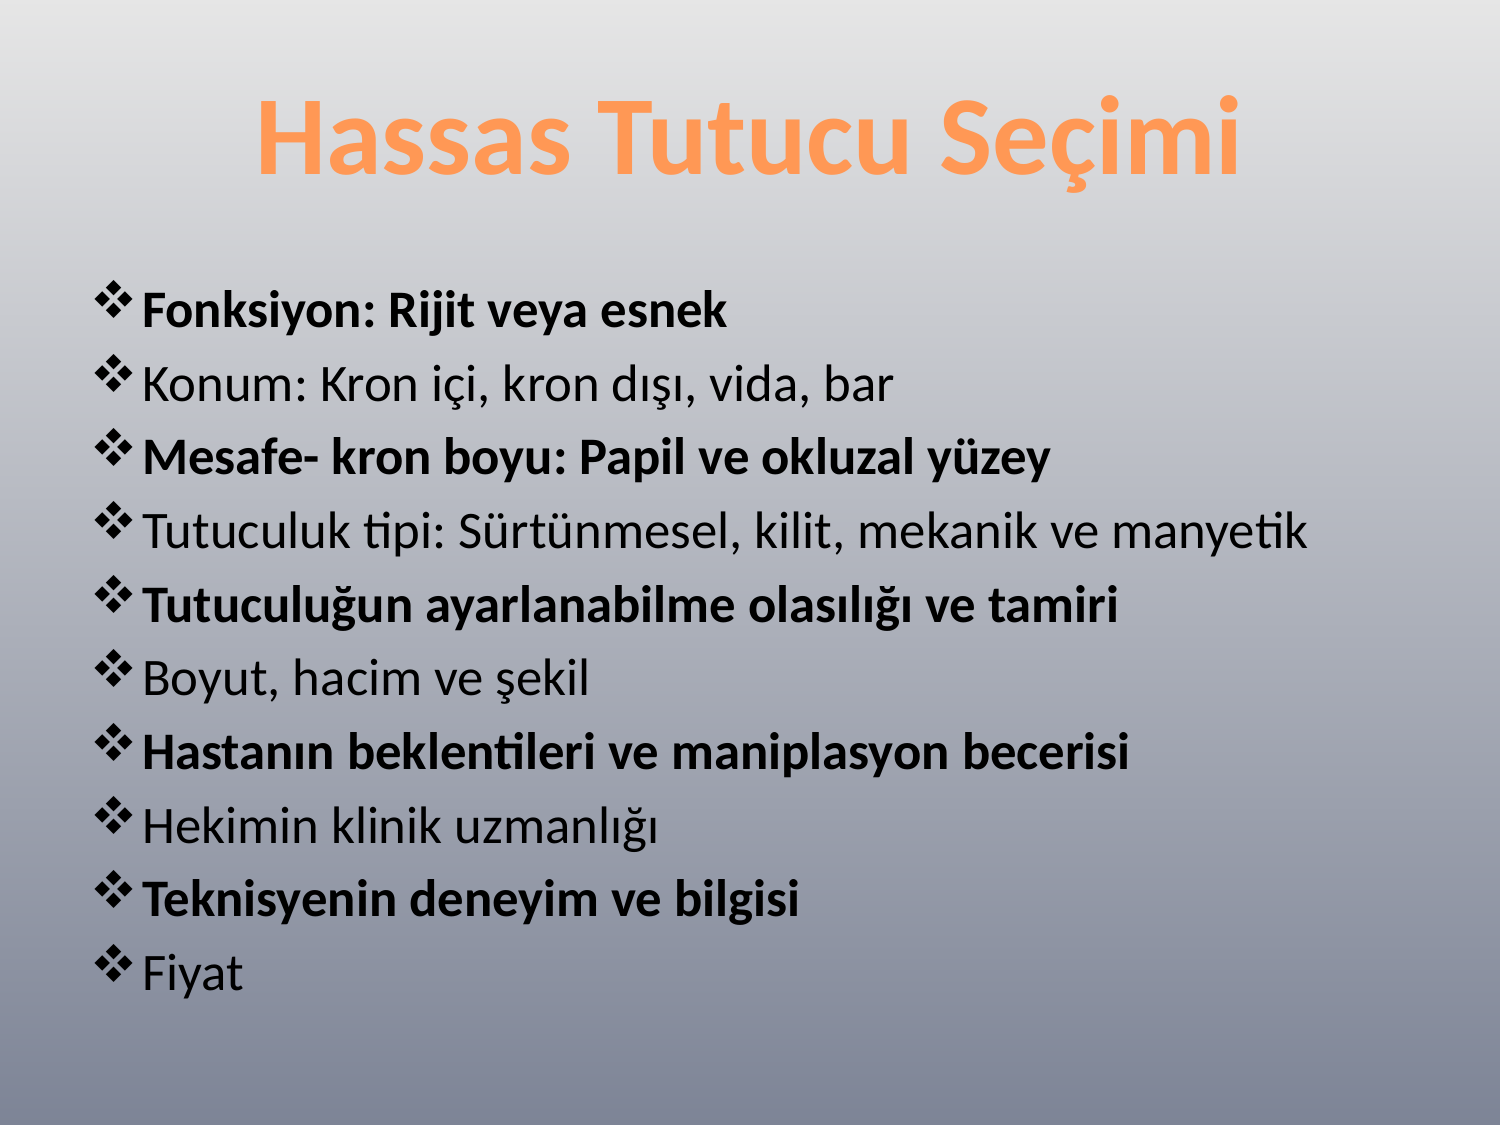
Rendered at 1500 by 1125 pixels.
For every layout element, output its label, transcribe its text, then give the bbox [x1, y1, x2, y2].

text_box Hassas Tutucu Seçimi [240, 54, 1260, 205]
list Fonksiyon: Rijit veya esnek Konum: Kron içi, kron dışı, vida, bar Mesafe- kron boyu: Papil ve okluzal yüzey Tutuculuk tipi: Sürtünmesel, kilit, mekanik ve manyetik Tutuculuğun ayarlanabilme olasılığı ve tamiri Boyut, hacim ve şekil Hastanın beklentileri ve maniplasyon becerisi Hekimin klinik uzmanlığı Teknisyenin deneyim ve bilgisi Fiyat [75, 267, 1425, 1010]
